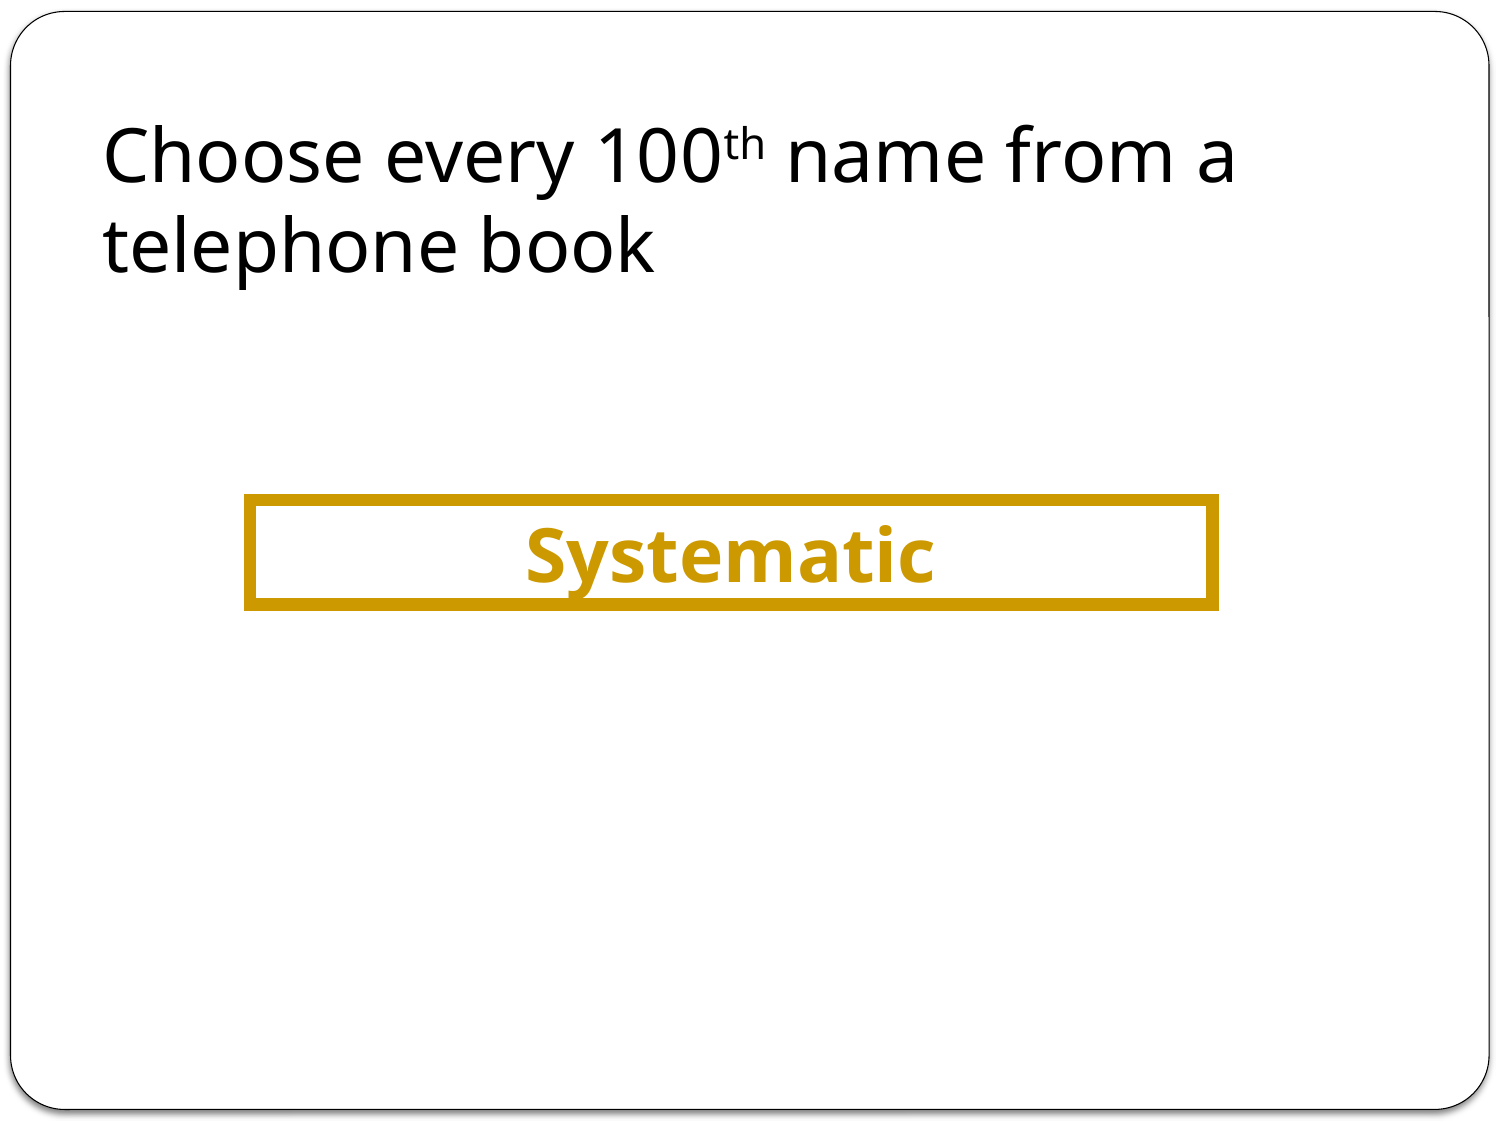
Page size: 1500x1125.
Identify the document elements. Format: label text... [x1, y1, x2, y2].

text_box Choose every 100th name from a telephone book [87, 99, 1300, 385]
text_box Systematic [249, 499, 1213, 605]
